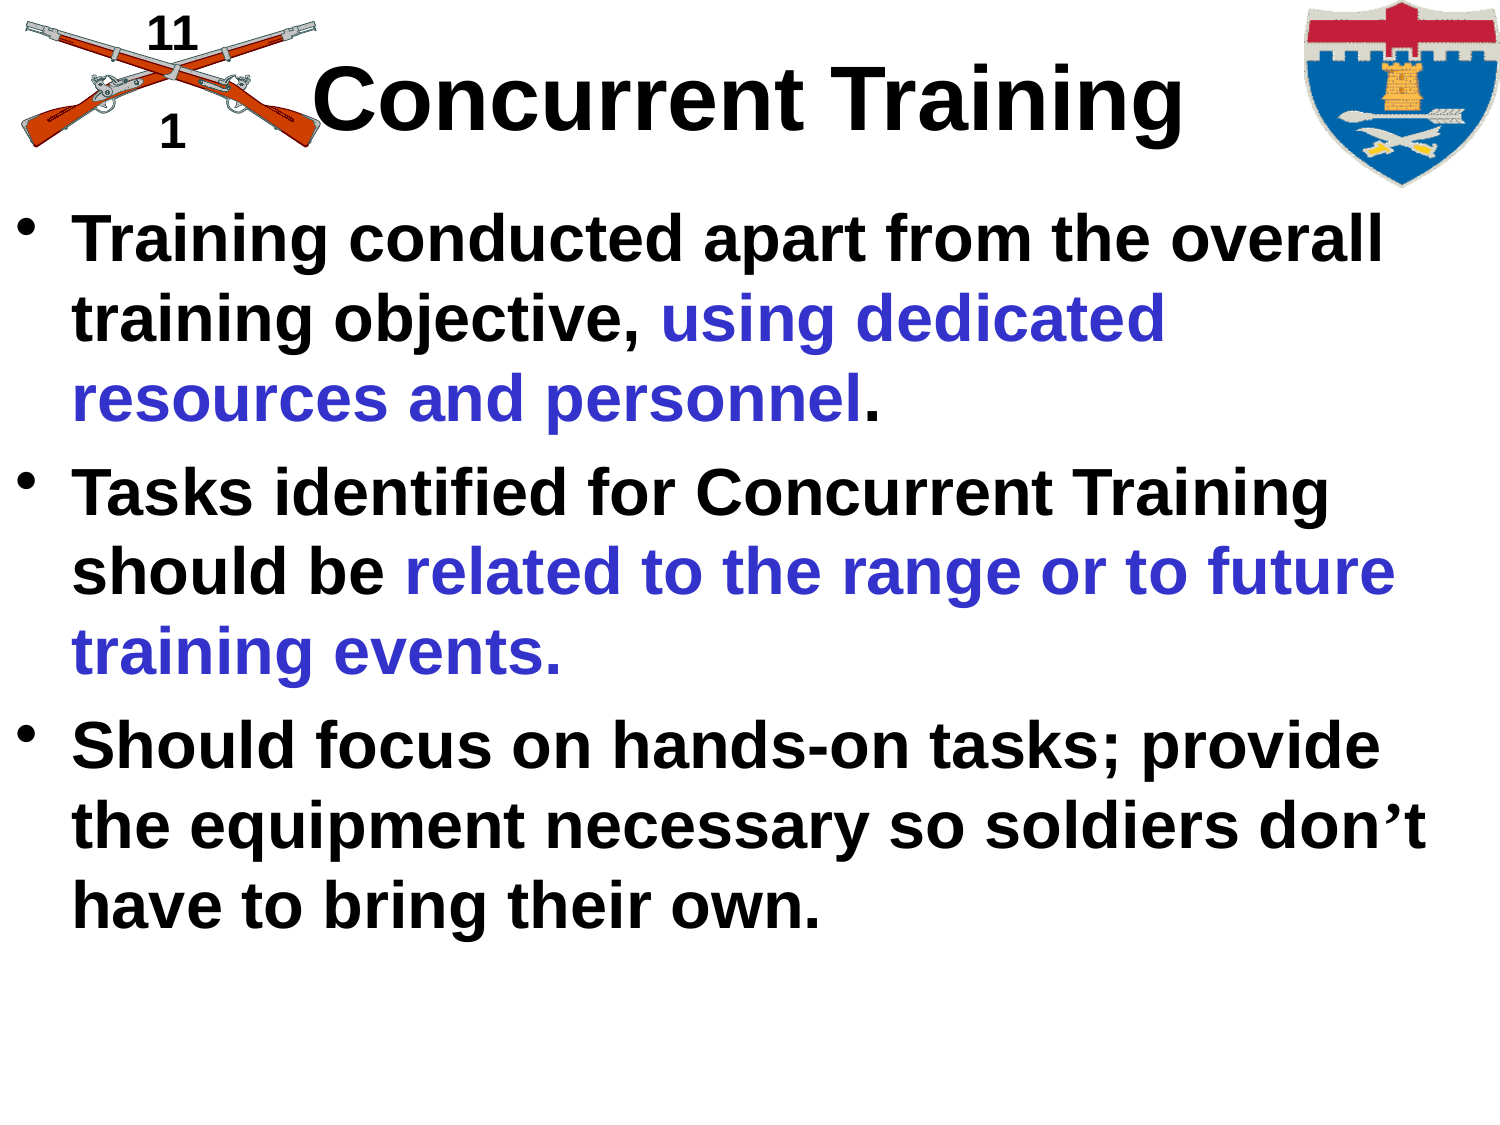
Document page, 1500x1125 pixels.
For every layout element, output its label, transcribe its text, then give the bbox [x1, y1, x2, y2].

picture [1388, 0, 1500, 187]
list Training conducted apart from the overall training objective, using dedicated resources and personnel. Tasks identified for Concurrent Training should be related to the range or to future training events. Should focus on hands-on tasks; provide the equipment necessary so soldiers don’t have to bring their own. [0, 187, 1500, 1001]
title Concurrent Training [112, 0, 1388, 187]
